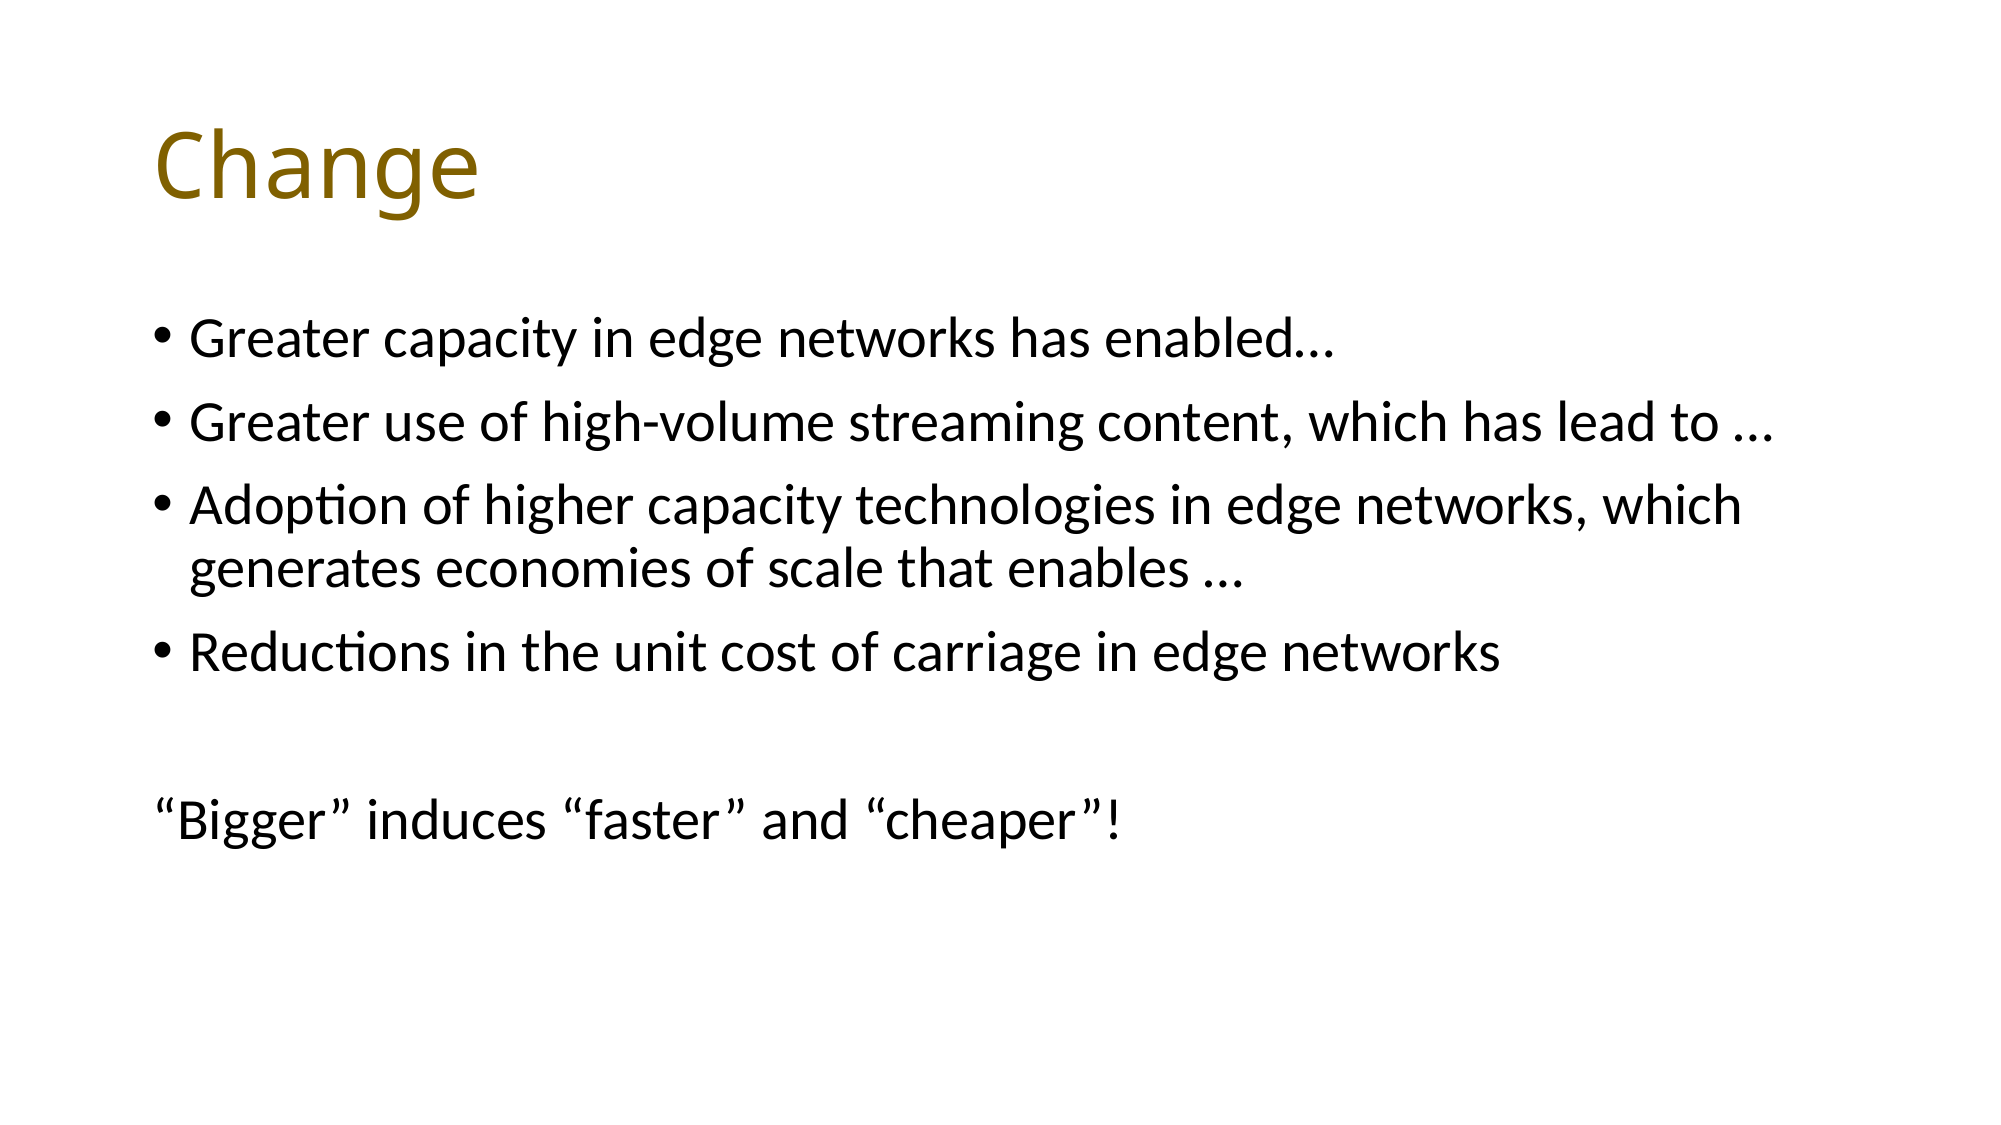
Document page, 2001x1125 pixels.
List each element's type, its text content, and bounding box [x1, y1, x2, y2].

title Change [137, 59, 1863, 278]
list Greater capacity in edge networks has enabled… Greater use of high-volume streaming content, which has lead to … Adoption of higher capacity technologies in edge networks, which generates economies of scale that enables … Reductions in the unit cost of carriage in edge networks “Bigger” induces “faster” and “cheaper”! [137, 299, 1863, 1014]
